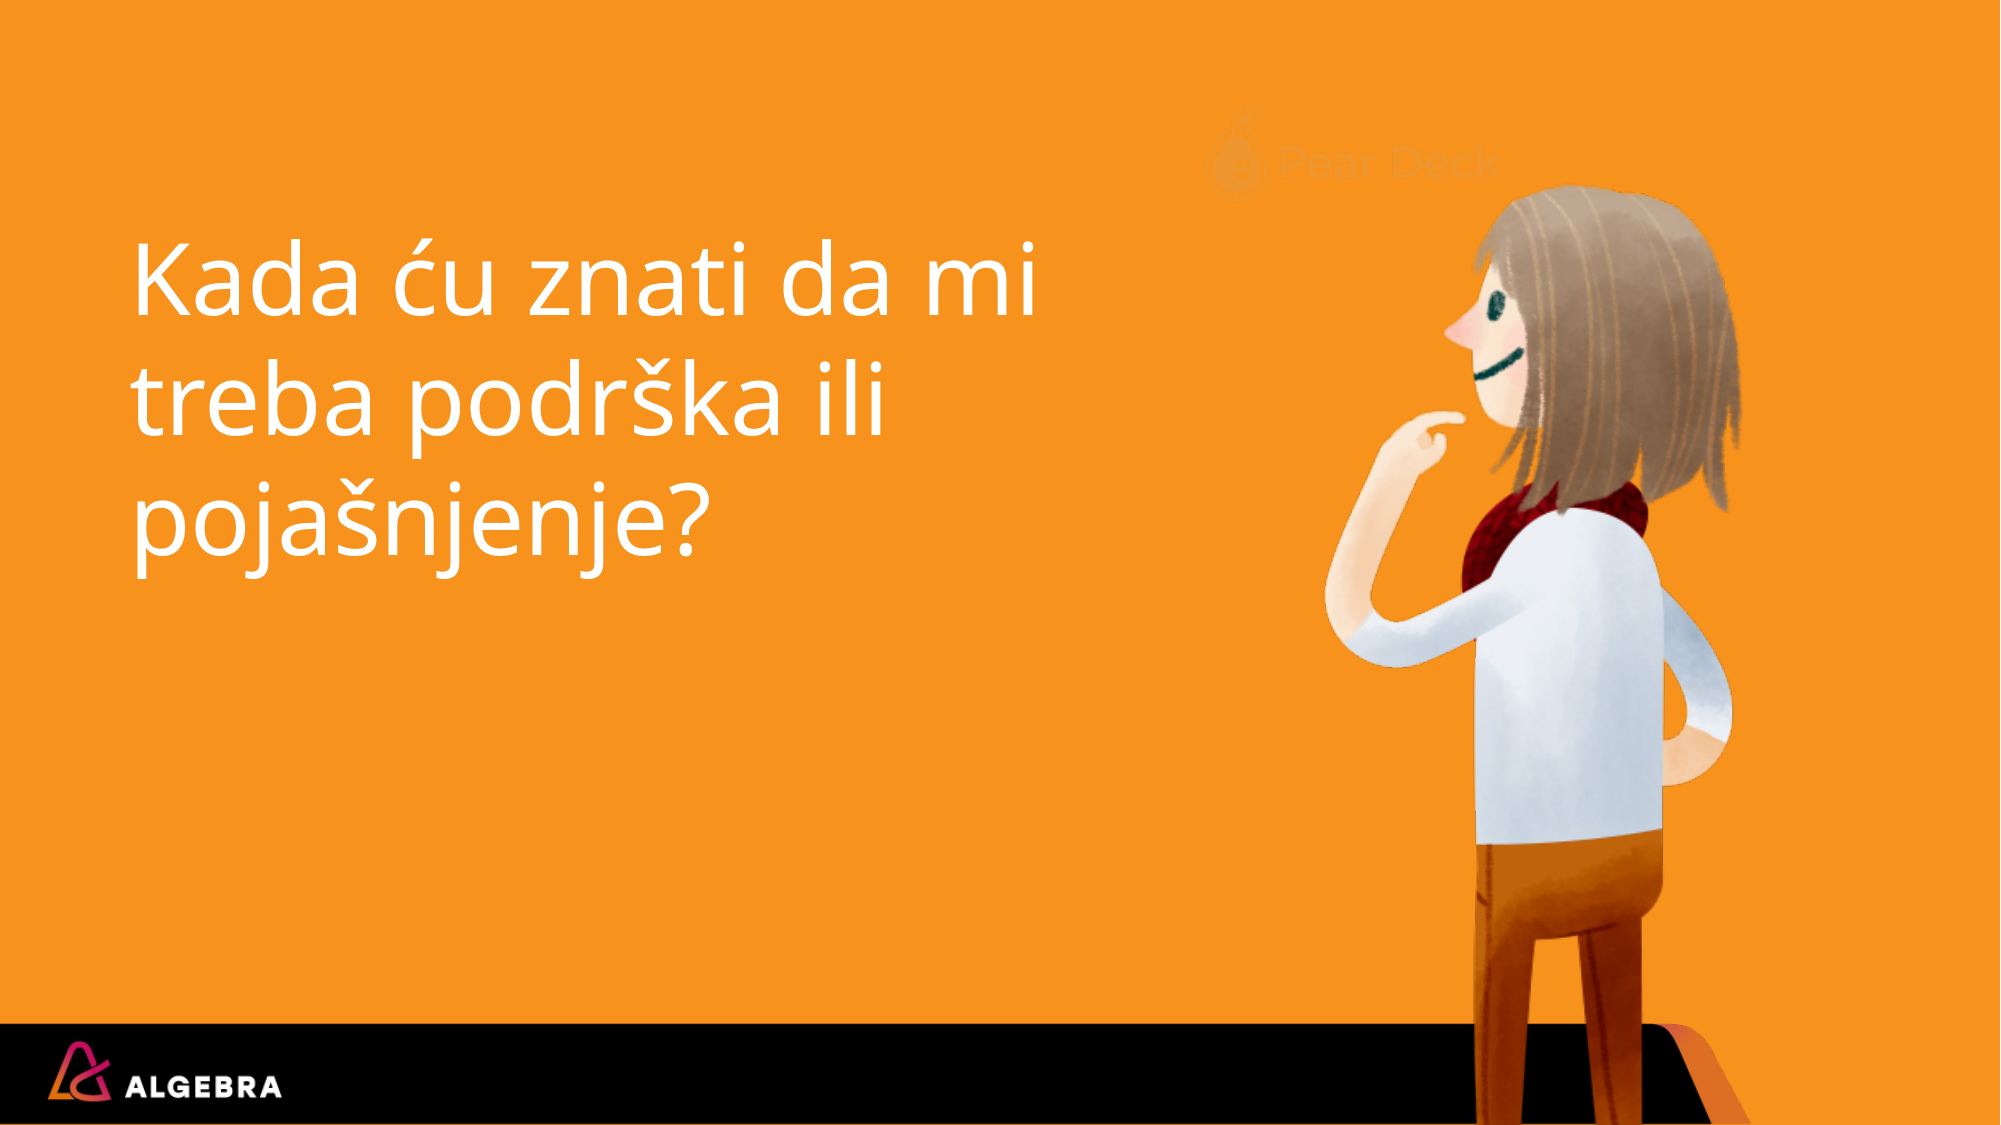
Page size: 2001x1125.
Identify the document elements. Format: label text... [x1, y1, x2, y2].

text_box Kada ću znati da mi treba podrška ili pojašnjenje? [109, 195, 1184, 588]
picture [0, 72, 1958, 1125]
